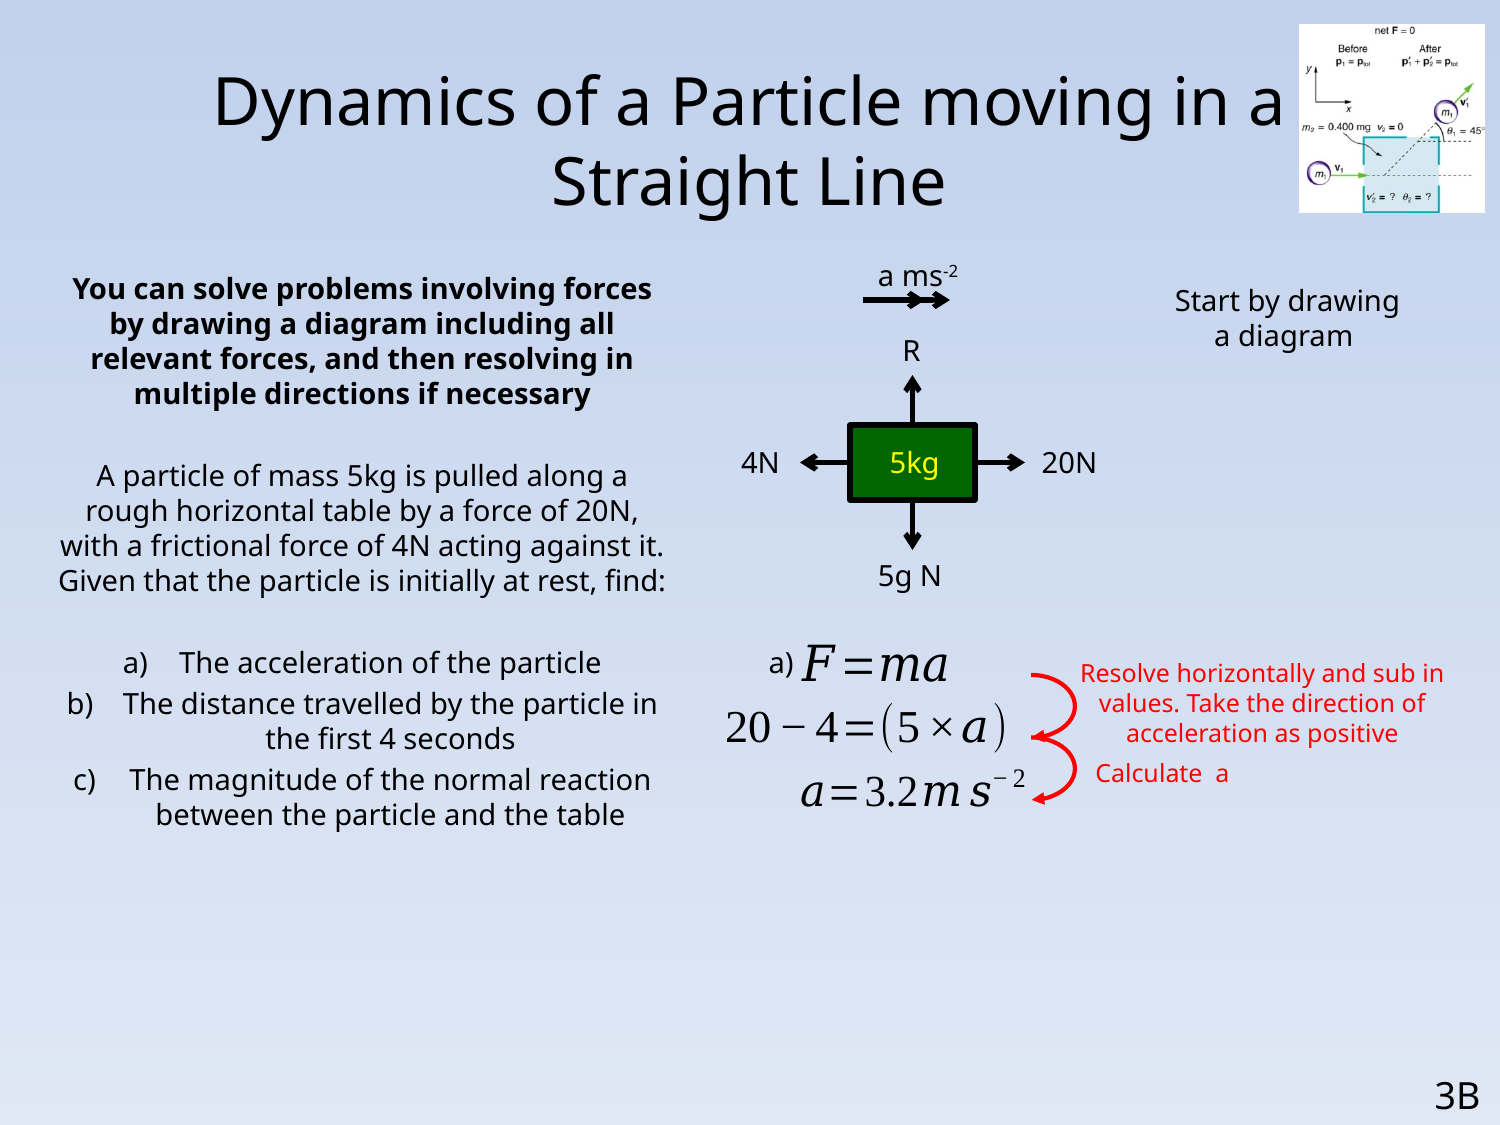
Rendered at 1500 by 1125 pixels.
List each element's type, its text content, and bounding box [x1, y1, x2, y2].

text_box Start by drawing a diagram [1149, 274, 1425, 360]
text_box Calculate a [1062, 750, 1263, 795]
text_box Resolve horizontally and sub in values. Take the direction of acceleration as positive [1062, 650, 1463, 755]
list You can solve problems involving forces by drawing a diagram including all relevant forces, and then resolving in multiple directions if necessary A particle of mass 5kg is pulled along a rough horizontal table by a force of 20N, with a frictional force of 4N acting against it. Given that the particle is initially at rest, find: The acceleration of the particle The distance travelled by the particle in the first 4 seconds The magnitude of the normal reaction between the particle and the table [37, 262, 688, 1005]
text_box 4N [726, 437, 796, 488]
text_box [1031, 674, 1062, 738]
picture [1299, 24, 1485, 213]
text_box 5kg [874, 437, 955, 488]
text_box [848, 423, 977, 502]
text_box 5g N [863, 549, 958, 600]
text_box [1031, 736, 1068, 805]
text_box 3B [1419, 1064, 1496, 1125]
text_box R [887, 324, 936, 375]
text_box a ms-2 [863, 249, 974, 300]
title Dynamics of a Particle moving in a Straight Line [75, 45, 1425, 233]
text_box a) [749, 637, 813, 688]
text_box 20N [1026, 437, 1113, 488]
